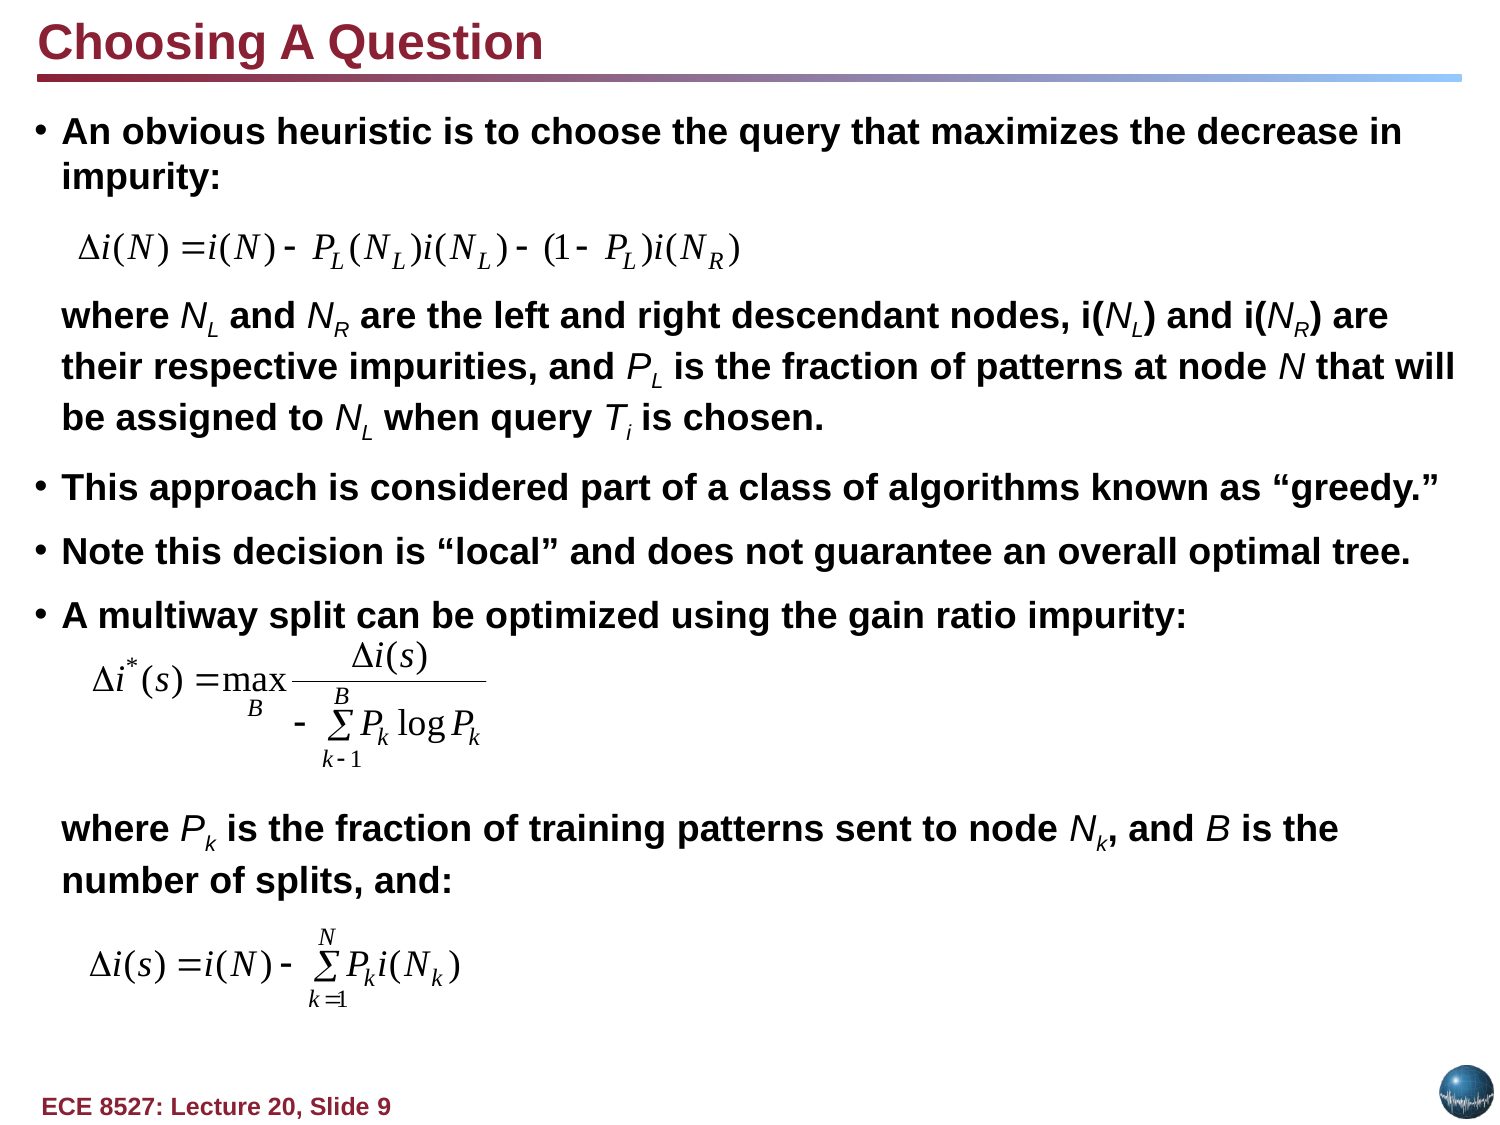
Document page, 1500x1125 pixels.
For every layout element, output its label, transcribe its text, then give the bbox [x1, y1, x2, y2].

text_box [88, 634, 491, 773]
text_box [73, 226, 746, 275]
text_box An obvious heuristic is to choose the query that maximizes the decrease in impurity: where NL and NR are the left and right descendant nodes, i(NL) and i(NR) are their respective impurities, and PL is the fraction of patterns at node N that will be assigned to NL when query Ti is chosen. This approach is considered part of a class of algorithms known as “greedy.” Note this decision is “local” and does not guarantee an overall optimal tree. A multiway split can be optimized using the gain ratio impurity: where Pk is the fraction of training patterns sent to node Nk, and B is the number of splits, and: [34, 107, 1467, 901]
text_box Choosing A Question [37, 9, 1459, 70]
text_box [85, 919, 465, 1015]
picture [1439, 1065, 1494, 1119]
